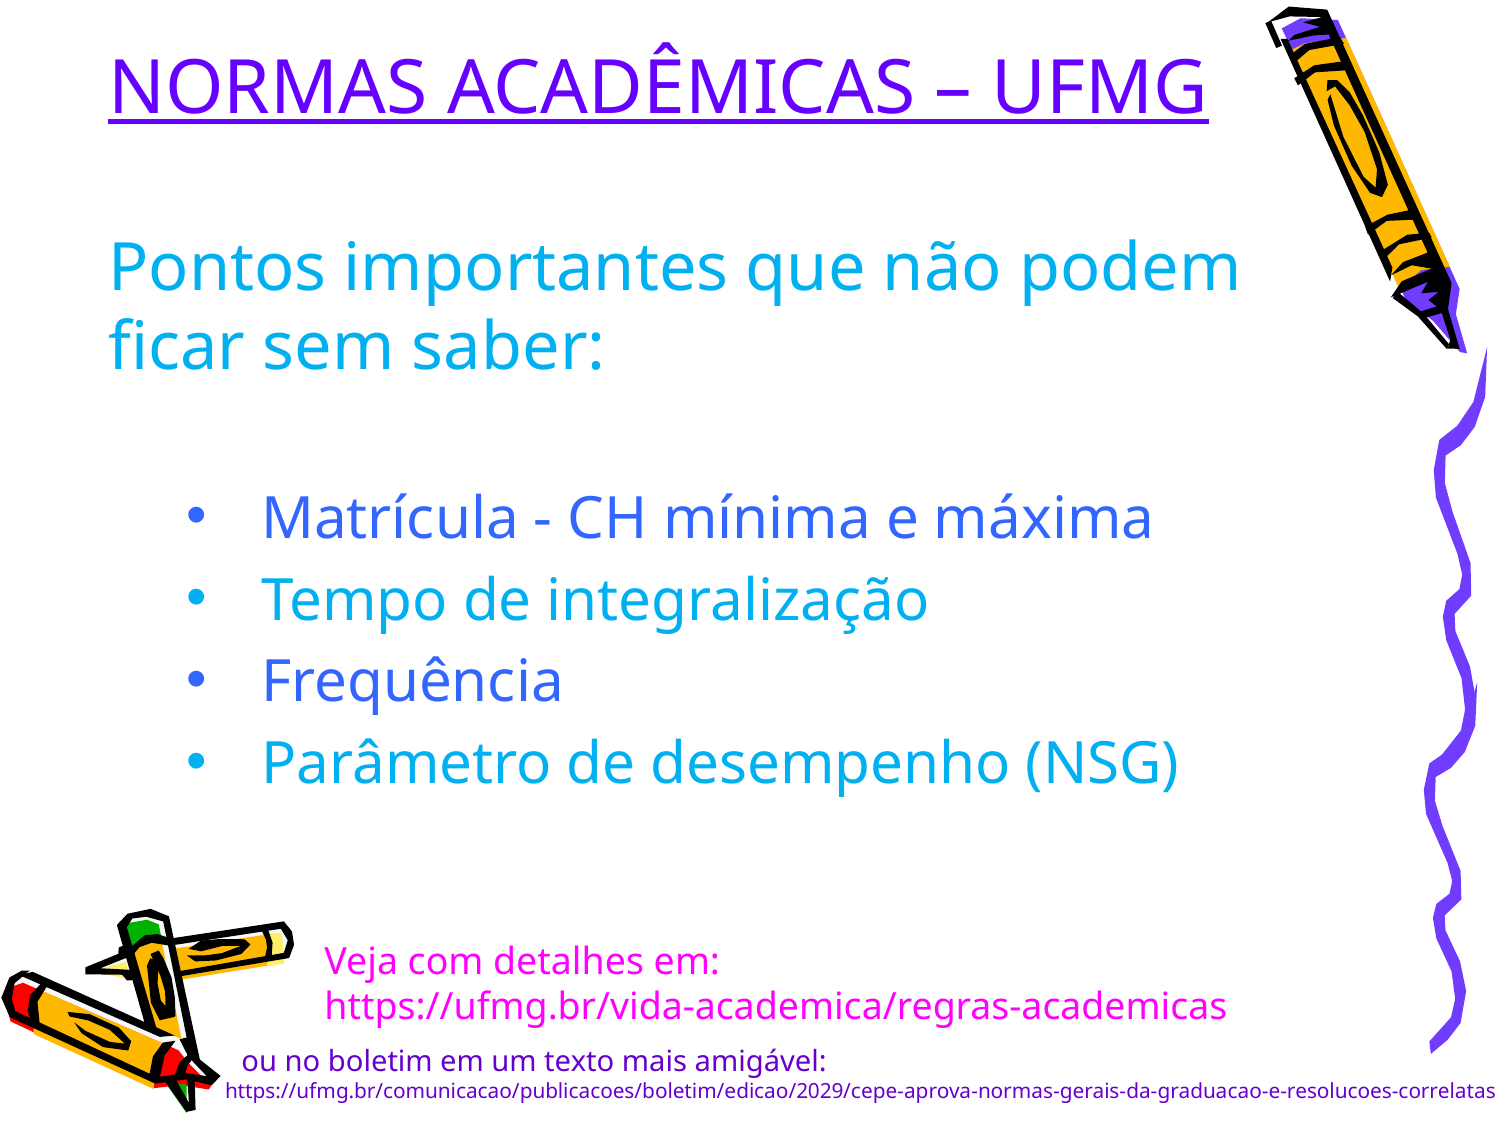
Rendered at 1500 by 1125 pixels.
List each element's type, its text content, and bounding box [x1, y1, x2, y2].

text_box ou no boletim em um texto mais amigável: https://ufmg.br/comunicacao/publicacoes/boletim/edicao/2029/cepe-aprova-normas-gerais-da-graduacao-e-resolucoes-correlatas [210, 1035, 1500, 1110]
text_box Veja com detalhes em: https://ufmg.br/vida-academica/regras-academicas [309, 929, 1243, 1035]
text_box NORMAS ACADÊMICAS – UFMG Pontos importantes que não podem ficar sem saber: Matrícula - CH mínima e máxima Tempo de integralização Frequência Parâmetro de desempenho (NSG) [41, 30, 1412, 953]
